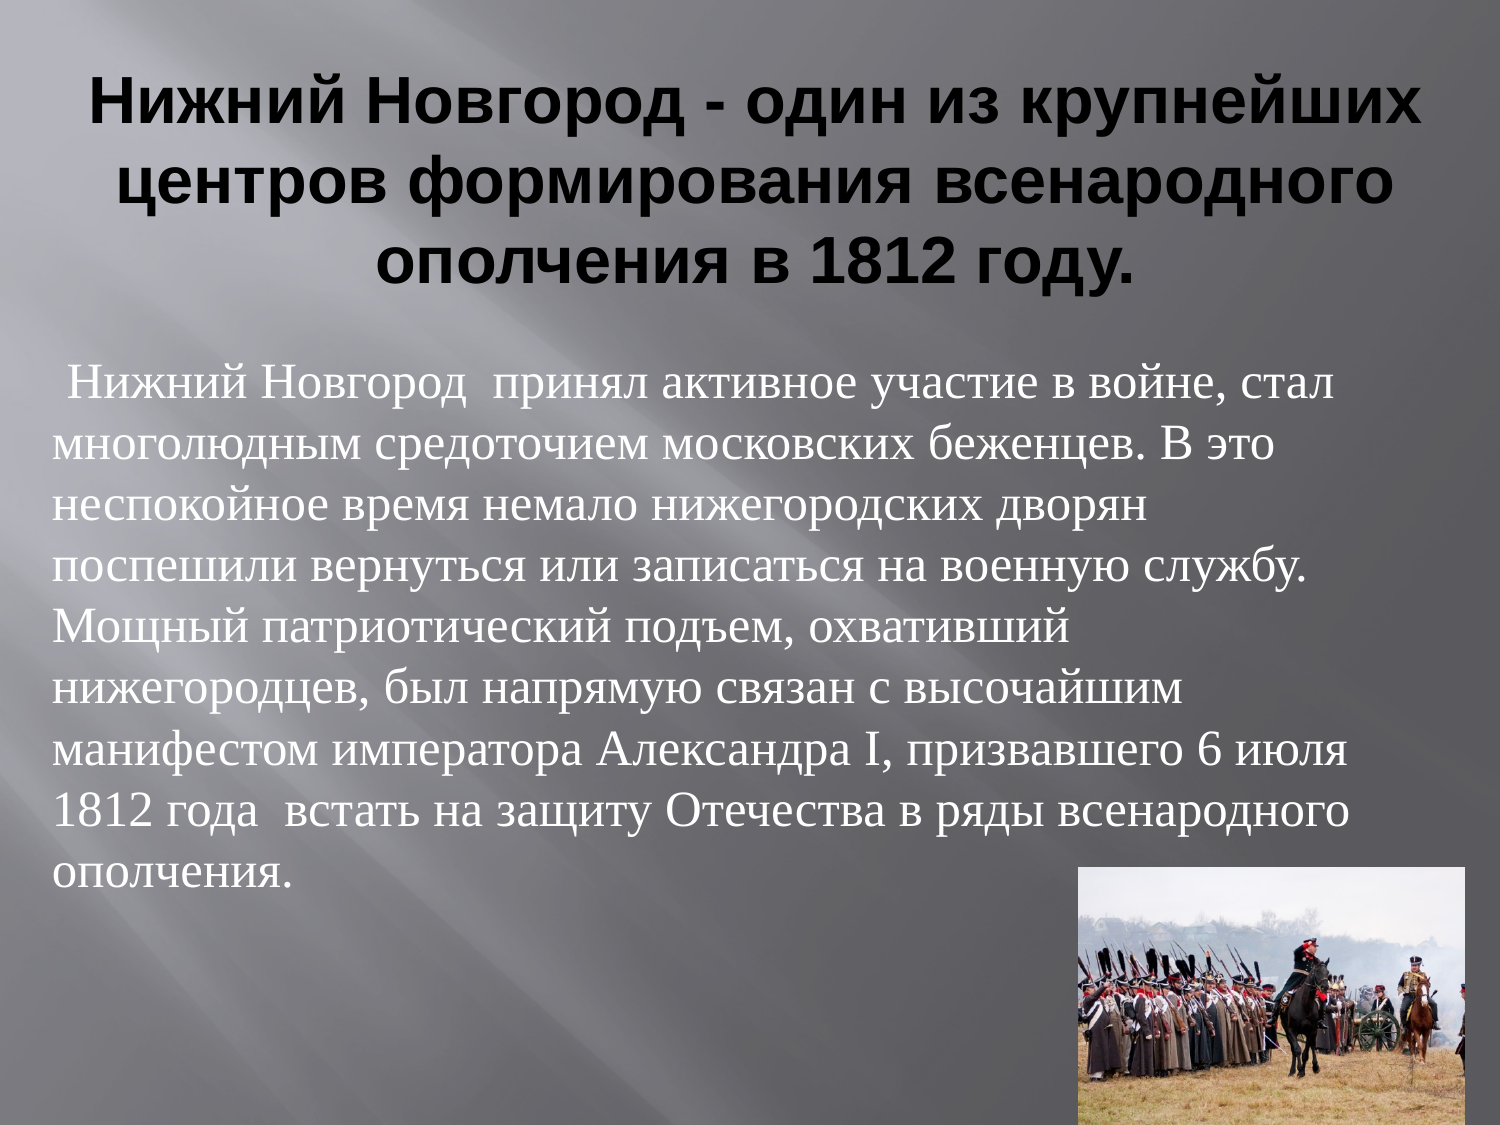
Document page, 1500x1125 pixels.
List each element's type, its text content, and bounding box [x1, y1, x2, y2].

picture [1077, 866, 1465, 1125]
list Нижний Новгород принял активное участие в войне, стал многолюдным средоточием московских беженцев. В это неспокойное время немало нижегородских дворян поспешили вернуться или записаться на военную службу. Мощный патриотический подъем, охвативший нижегородцев, был напрямую связан с высочайшим манифестом императора Александра I, призвавшего 6 июля 1812 года встать на защиту Отечества в ряды всенародного ополчения. [23, 339, 1374, 912]
title Нижний Новгород - один из крупнейших центров формирования всенародного ополчения в 1812 году. [35, 0, 1477, 354]
